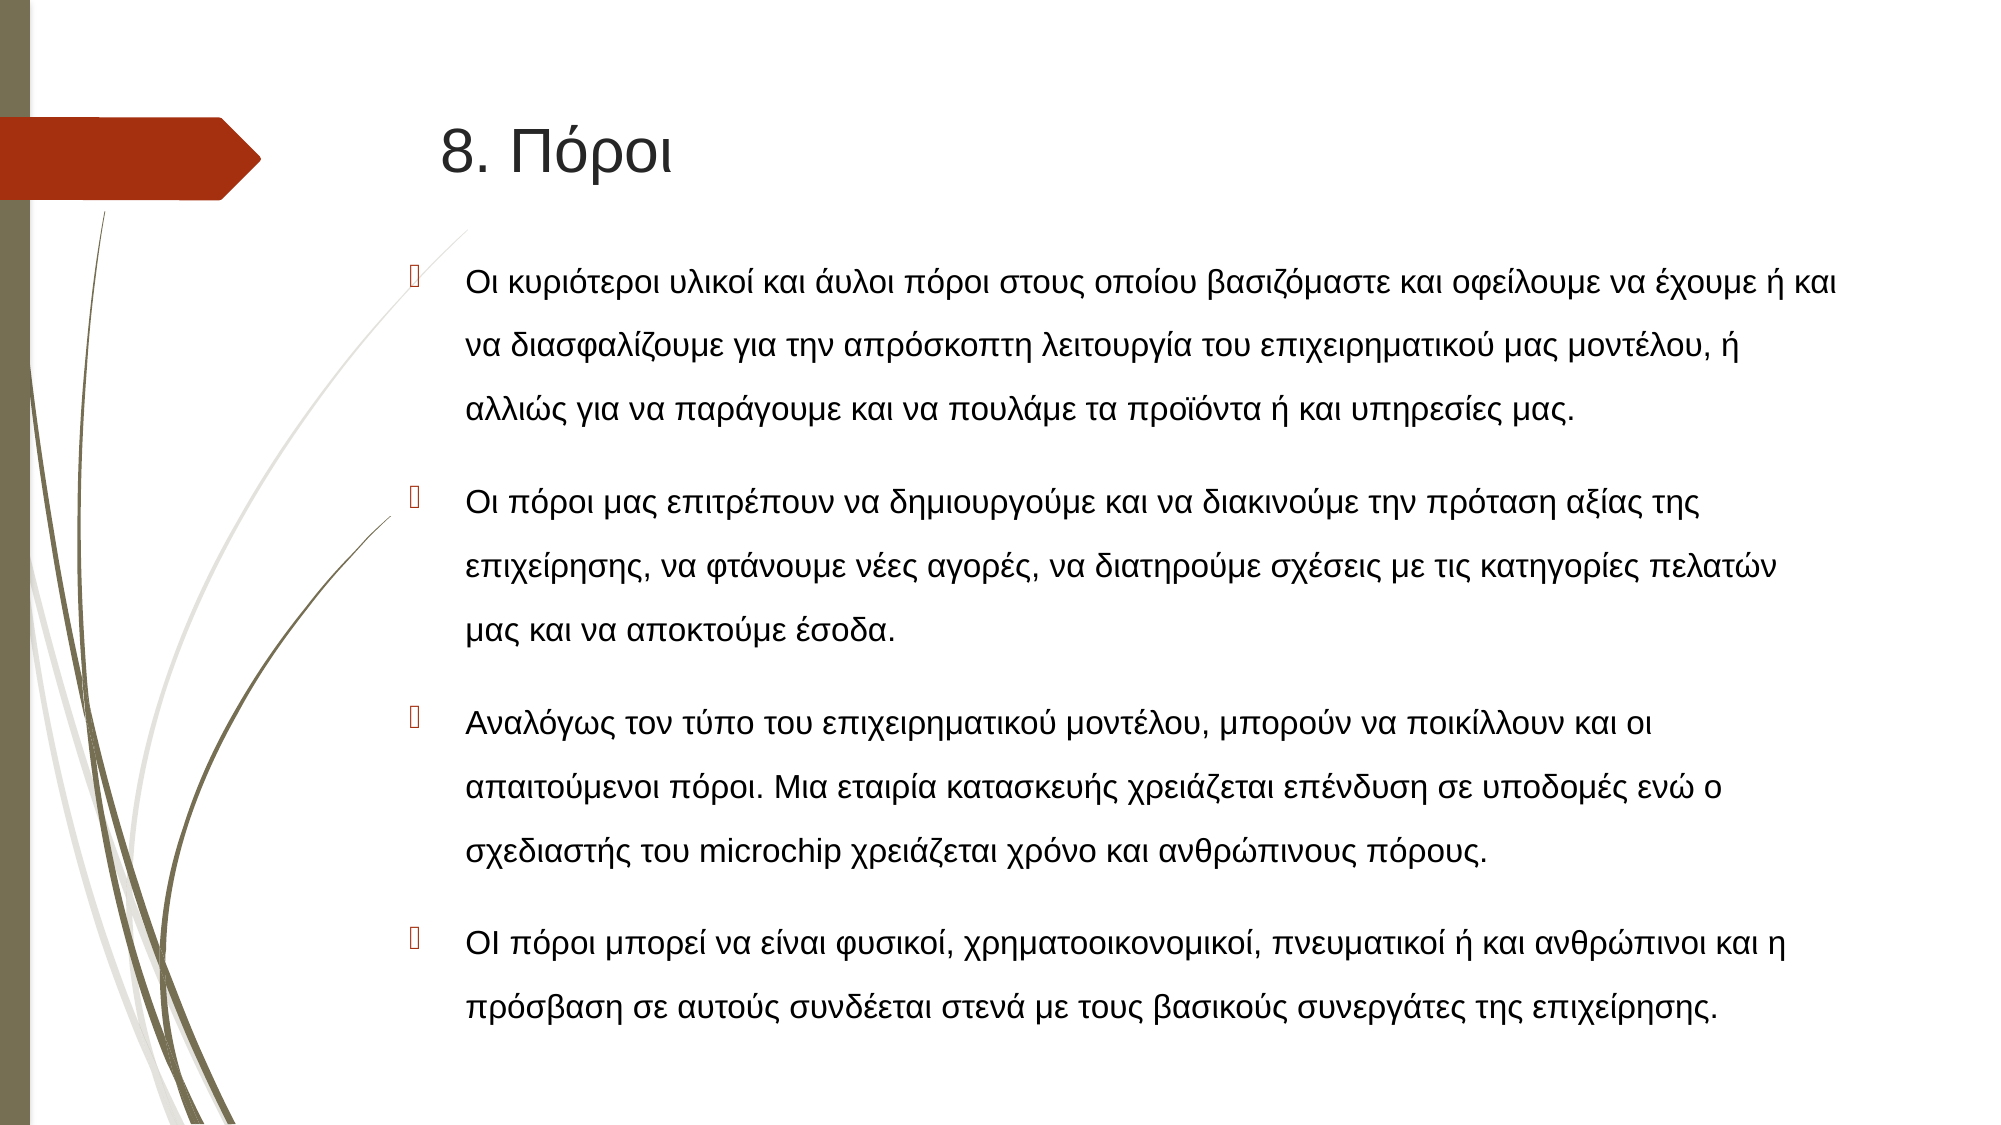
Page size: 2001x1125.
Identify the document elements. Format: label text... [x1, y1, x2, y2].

list Οι κυριότεροι υλικοί και άυλοι πόροι στους οποίου βασιζόμαστε και οφείλουμε να έχουμε ή και να διασφαλίζουμε για την απρόσκοπτη λειτουργία του επιχειρηματικού μας μοντέλου, ή αλλιώς για να παράγουμε και να πουλάμε τα προϊόντα ή και υπηρεσίες μας. Οι πόροι μας επιτρέπουν να δημιουργούμε και να διακινούμε την πρόταση αξίας της επιχείρησης, να φτάνουμε νέες αγορές, να διατηρούμε σχέσεις με τις κατηγορίες πελατών μας και να αποκτούμε έσοδα. Αναλόγως τον τύπο του επιχειρηματικού μοντέλου, μπορούν να ποικίλλουν και οι απαιτούμενοι πόροι. Μια εταιρία κατασκευής χρειάζεται επένδυση σε υποδομές ενώ ο σχεδιαστής του microchip χρειάζεται χρόνο και ανθρώπινους πόρους. ΟΙ πόροι μπορεί να είναι φυσικοί, χρηματοοικονομικοί, πνευματικοί ή και ανθρώπινοι και η πρόσβαση σε αυτούς συνδέεται στενά με τους βασικούς συνεργάτες της επιχείρησης. [394, 228, 1857, 1023]
title 8. Πόροι [425, 102, 1888, 313]
